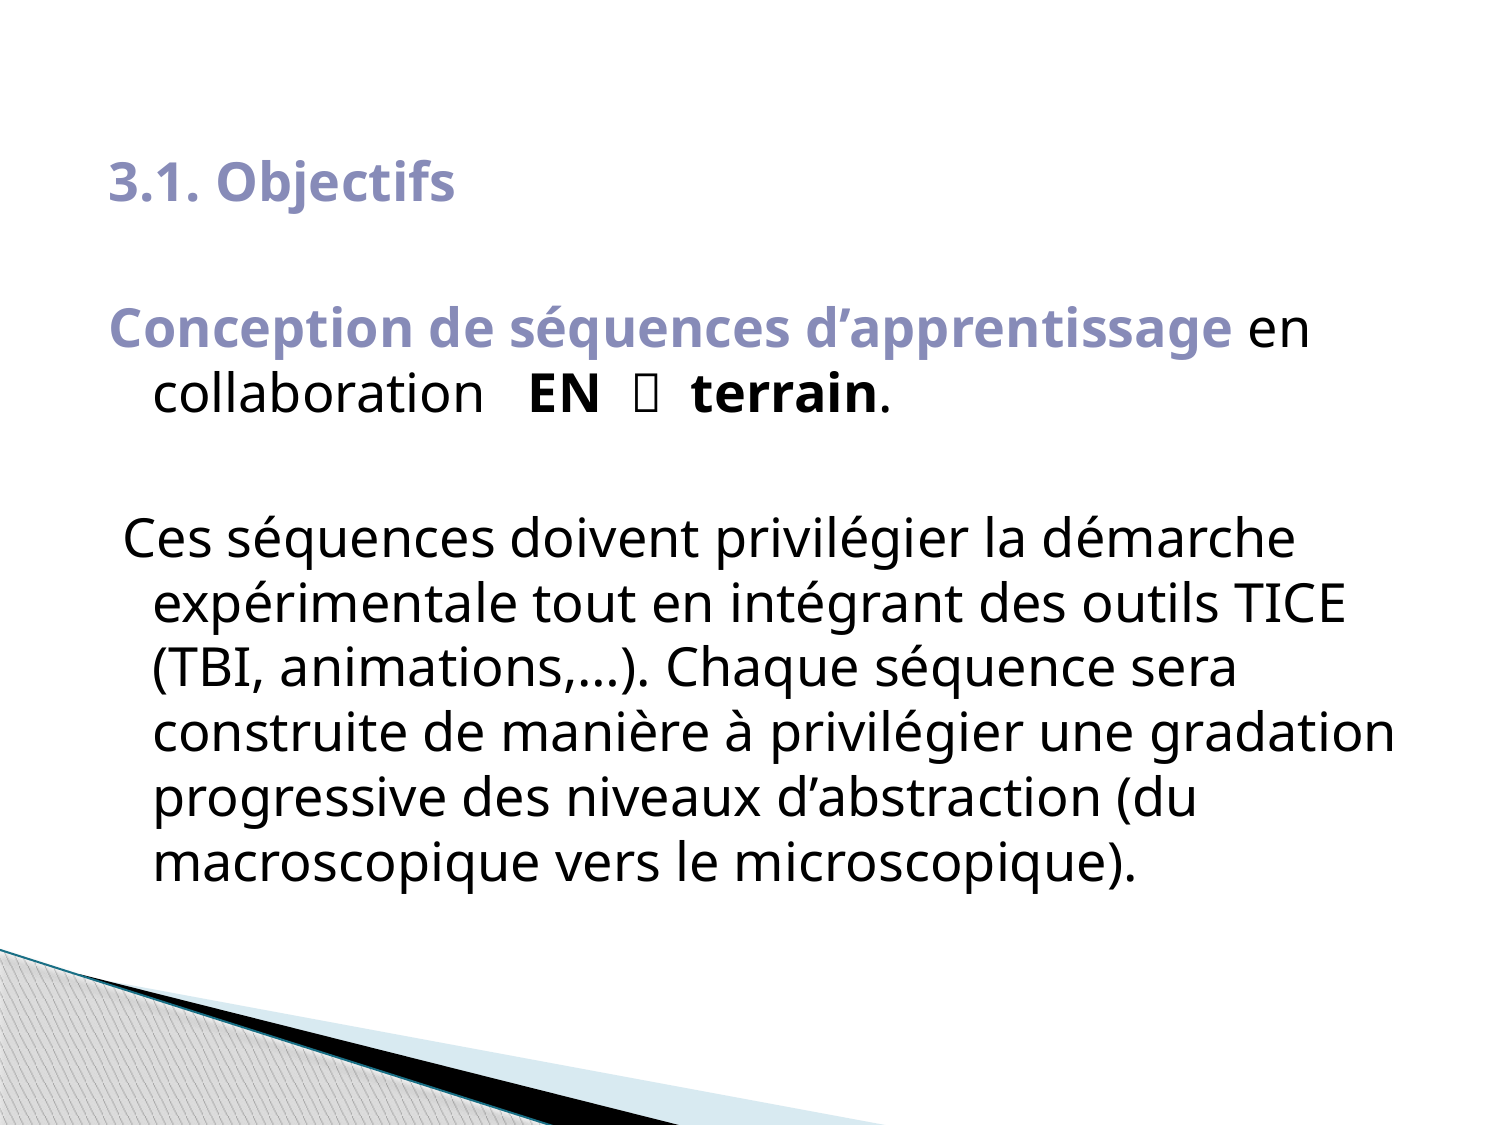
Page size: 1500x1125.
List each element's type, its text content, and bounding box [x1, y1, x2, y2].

list 3.1. Objectifs Conception de séquences d’apprentissage en collaboration EN  terrain. Ces séquences doivent privilégier la démarche expérimentale tout en intégrant des outils TICE (TBI, animations,…). Chaque séquence sera construite de manière à privilégier une gradation progressive des niveaux d’abstraction (du macroscopique vers le microscopique). [75, 140, 1425, 914]
